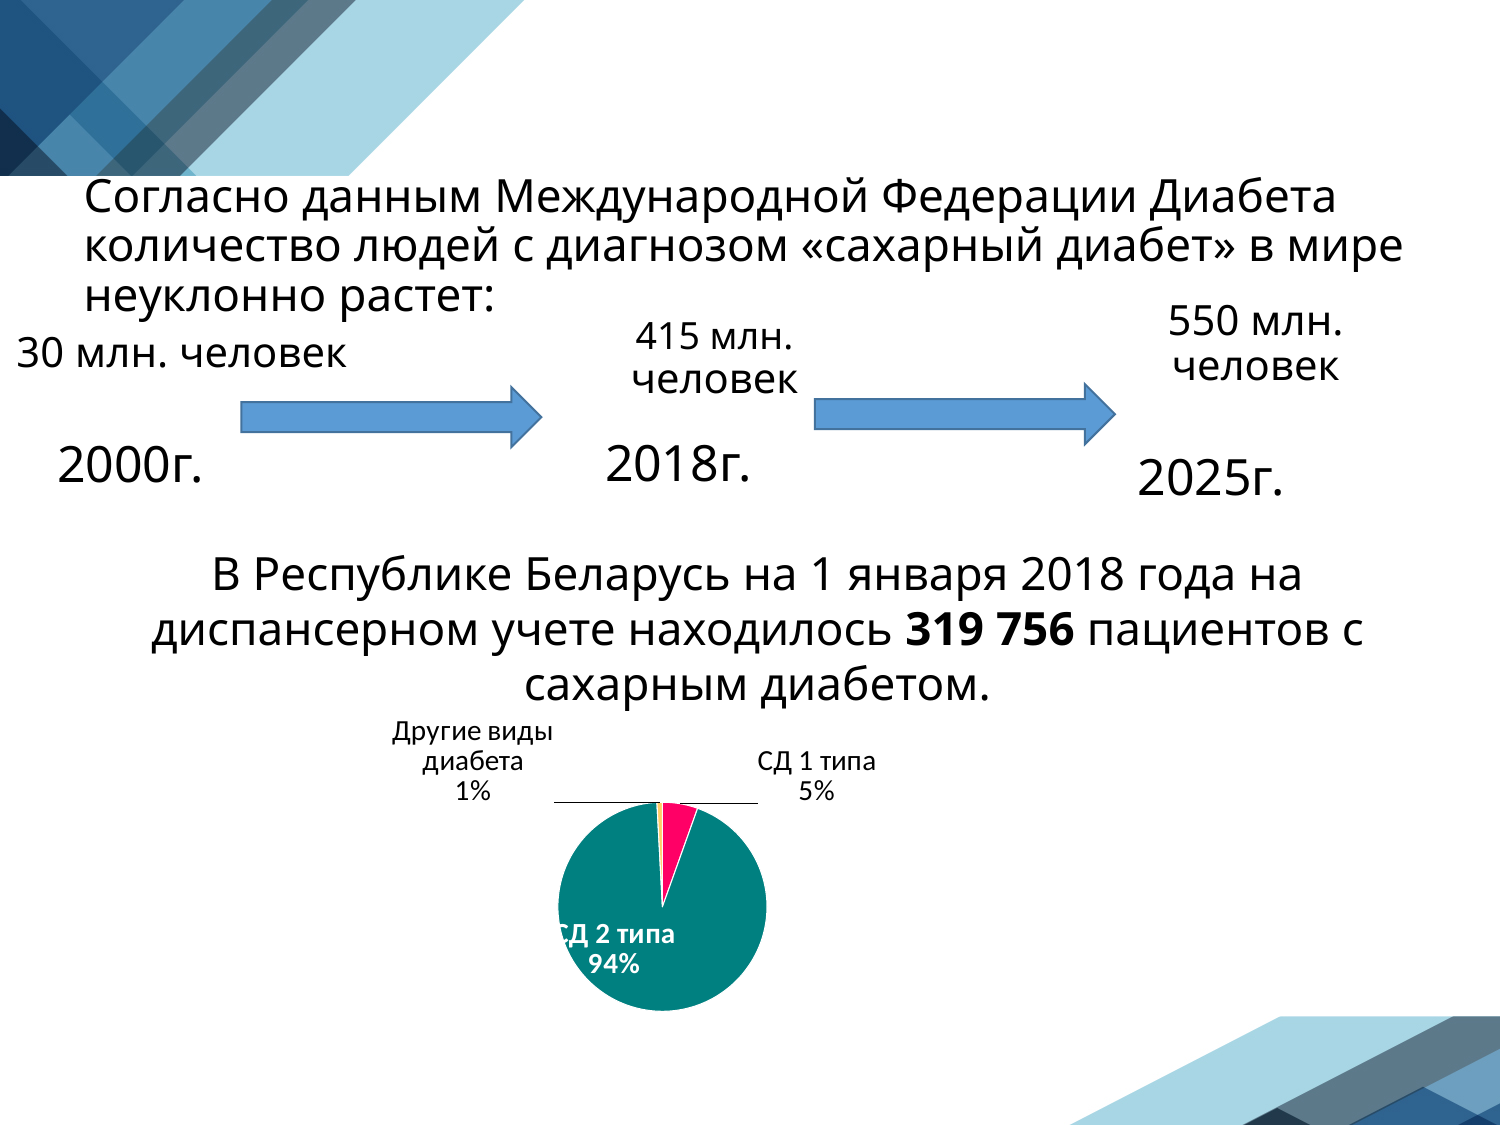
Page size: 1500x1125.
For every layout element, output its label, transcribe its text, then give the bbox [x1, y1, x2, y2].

text_box Согласно данным Международной Федерации Диабета количество людей с диагнозом «сахарный диабет» в мире неуклонно растет: [68, 185, 1438, 309]
text_box 30 млн. человек [0, 324, 364, 383]
title [103, 59, 1397, 185]
text_box [813, 381, 1117, 447]
chart [261, 696, 1063, 1087]
text_box 550 млн. человек [1077, 315, 1434, 374]
text_box 2018г. [589, 436, 771, 495]
text_box [240, 384, 543, 450]
text_box 415 млн. человек [535, 330, 894, 389]
text_box В Республике Беларусь на 1 января 2018 года на диспансерном учете находилось 319 756 пациентов с сахарным диабетом. [70, 555, 1445, 699]
text_box 2025г. [1122, 450, 1304, 509]
picture [0, 0, 1500, 1125]
text_box 2000г. [42, 437, 223, 495]
